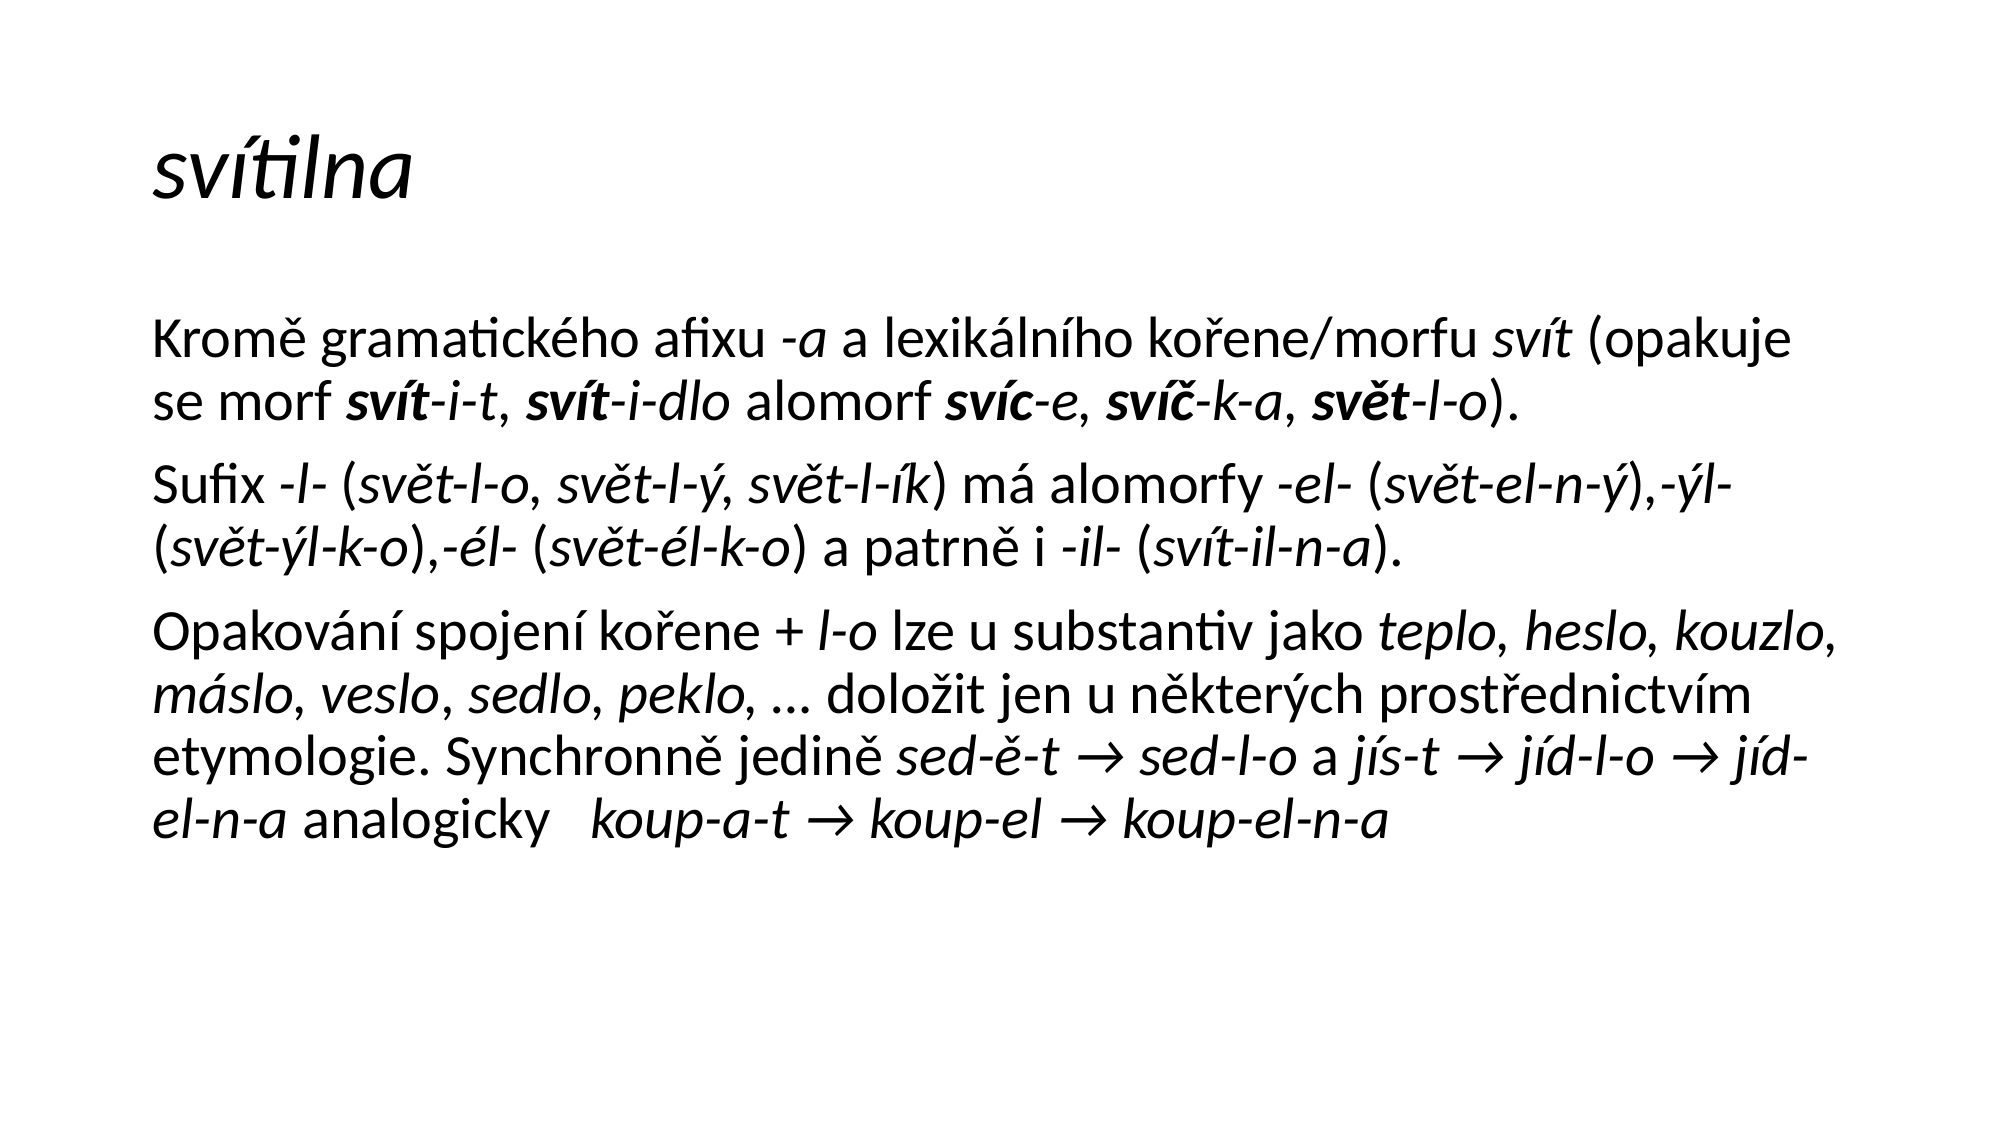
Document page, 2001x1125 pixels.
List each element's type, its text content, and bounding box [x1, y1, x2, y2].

title svítilna [137, 59, 1863, 278]
list Kromě gramatického afixu -a a lexikálního kořene/morfu svít (opakuje se morf svít-i-t, svít-i-dlo alomorf svíc-e, svíč-k-a, svět-l-o). Sufix -l- (svět-l-o, svět-l-ý, svět-l-ík) má alomorfy -el- (svět-el-n-ý),-ýl- (svět-ýl-k-o),-él- (svět-él-k-o) a patrně i -il- (svít-il-n-a). Opakování spojení kořene + l-o lze u substantiv jako teplo, heslo, kouzlo, máslo, veslo, sedlo, peklo, … doložit jen u některých prostřednictvím etymologie. Synchronně jedině sed-ě-t → sed-l-o a jís-t → jíd-l-o → jíd-el-n-a analogicky koup-a-t → koup-el → koup-el-n-a [137, 299, 1863, 1014]
